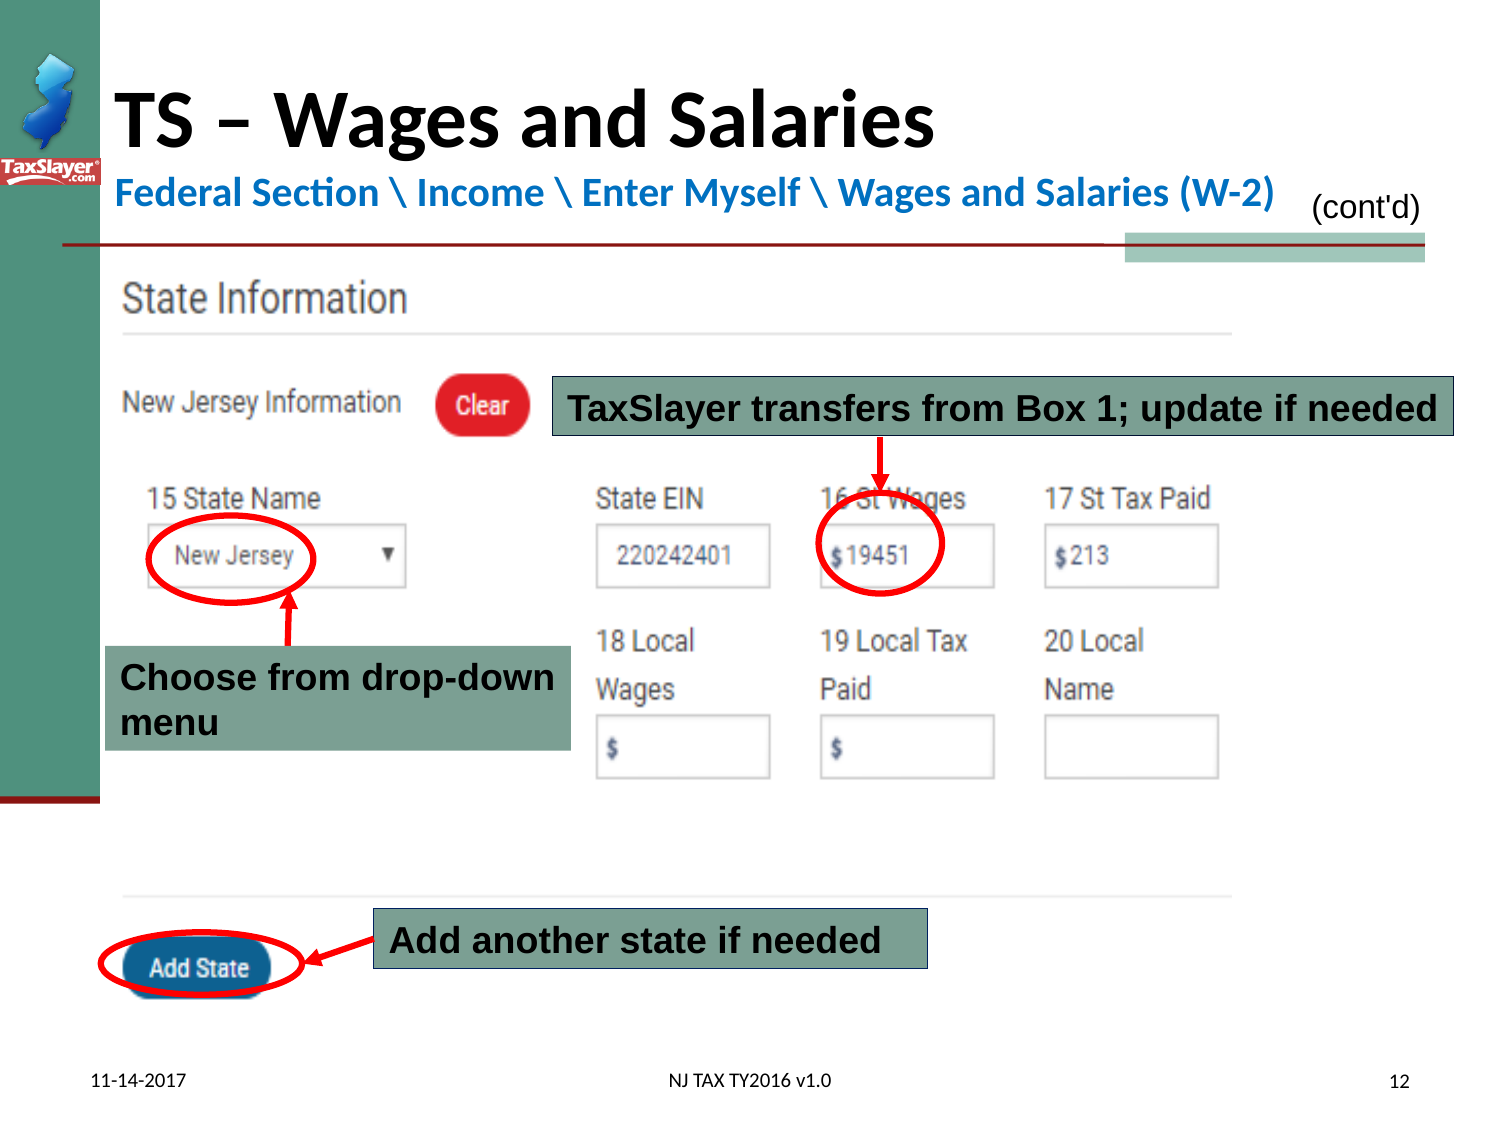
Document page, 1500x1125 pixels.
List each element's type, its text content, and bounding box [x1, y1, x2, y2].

text_box TaxSlayer transfers from Box 1; update if needed [1236, 376, 1454, 436]
text_box [100, 952, 107, 975]
picture [0, 51, 101, 153]
picture [112, 273, 1232, 1007]
footer NJ TAX TY2016 v1.0 [496, 1050, 1004, 1100]
title TS – Wages and Salaries Federal Section \ Income \ Enter Myself \ Wages and Salaries (W-2) [99, 45, 1425, 234]
text_box (cont'd) [1296, 177, 1436, 233]
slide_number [74, 1049, 401, 1100]
slide_number 12 [1112, 1049, 1426, 1101]
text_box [301, 938, 375, 964]
picture [0, 157, 101, 186]
